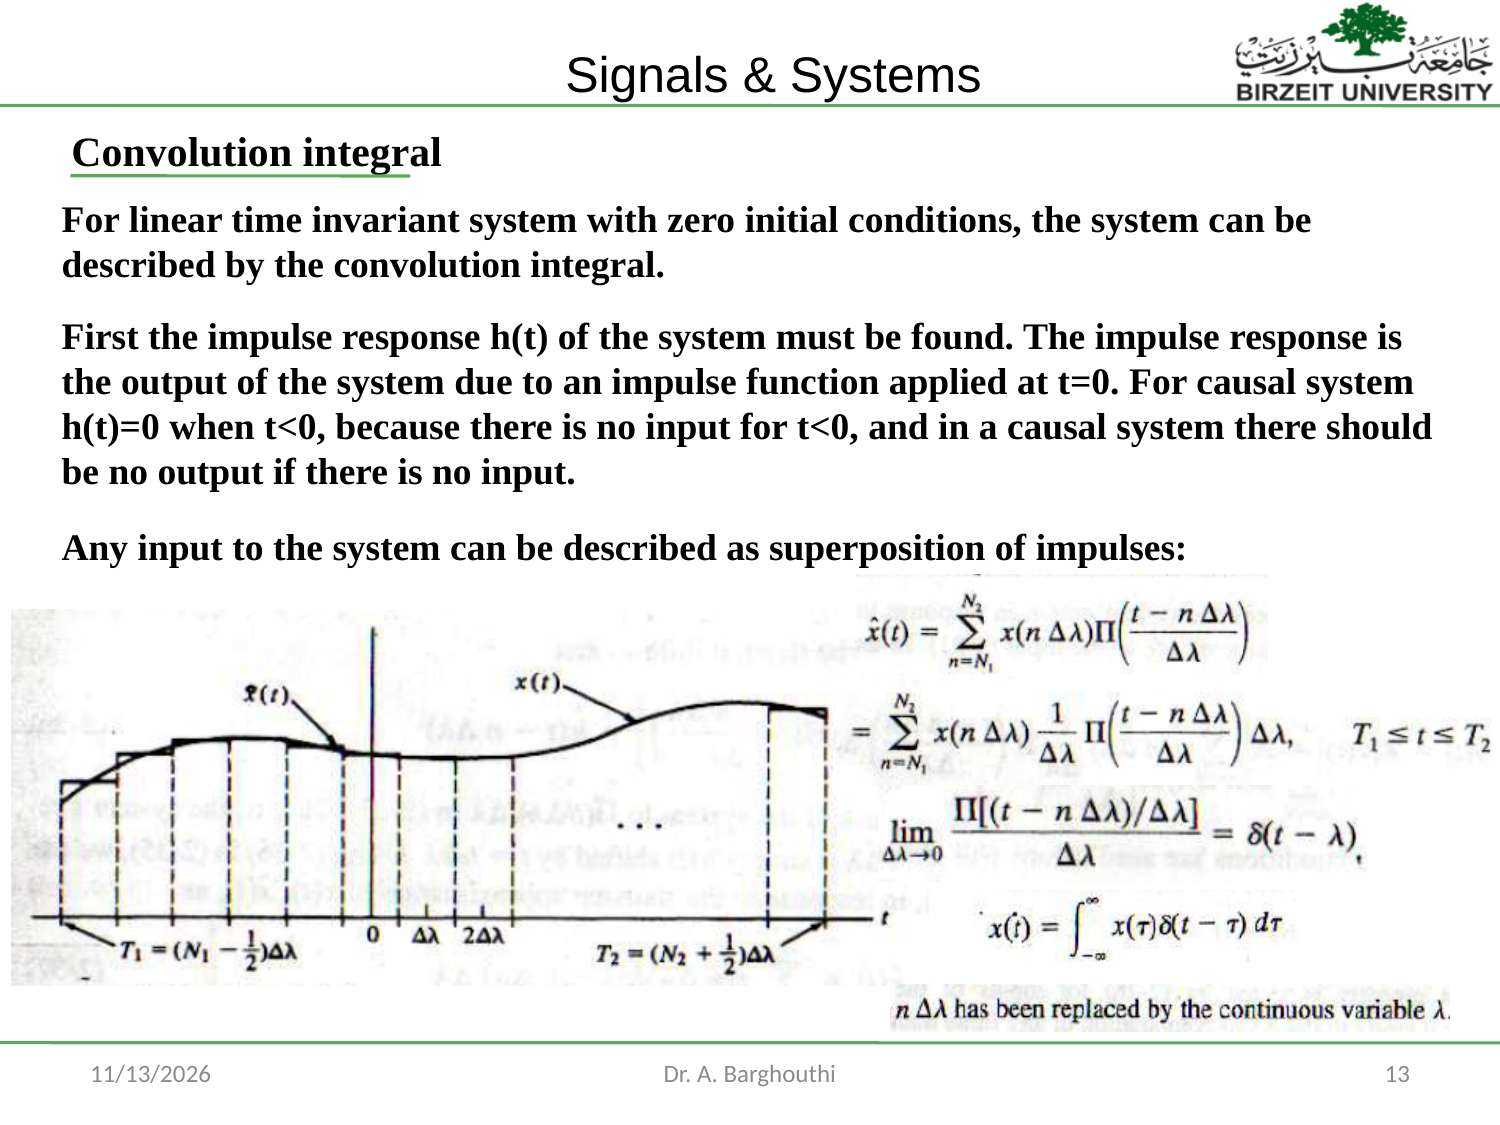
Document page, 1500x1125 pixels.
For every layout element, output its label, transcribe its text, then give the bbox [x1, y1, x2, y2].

text_box First the impulse response h(t) of the system must be found. The impulse response is the output of the system due to an impulse function applied at t=0. For causal system h(t)=0 when t<0, because there is no input for t<0, and in a causal system there should be no output if there is no input. [46, 304, 1477, 500]
slide_number 13 [1074, 1042, 1425, 1103]
picture [1230, 0, 1500, 104]
footer Dr. A. Barghouthi [512, 1042, 988, 1103]
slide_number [75, 1042, 425, 1103]
list Convolution integral [46, 117, 622, 187]
text_box Any input to the system can be described as superposition of impulses: [46, 515, 1477, 576]
text_box For linear time invariant system with zero initial conditions, the system can be described by the convolution integral. [46, 187, 1477, 293]
picture [972, 890, 1298, 968]
picture [11, 573, 1500, 1032]
